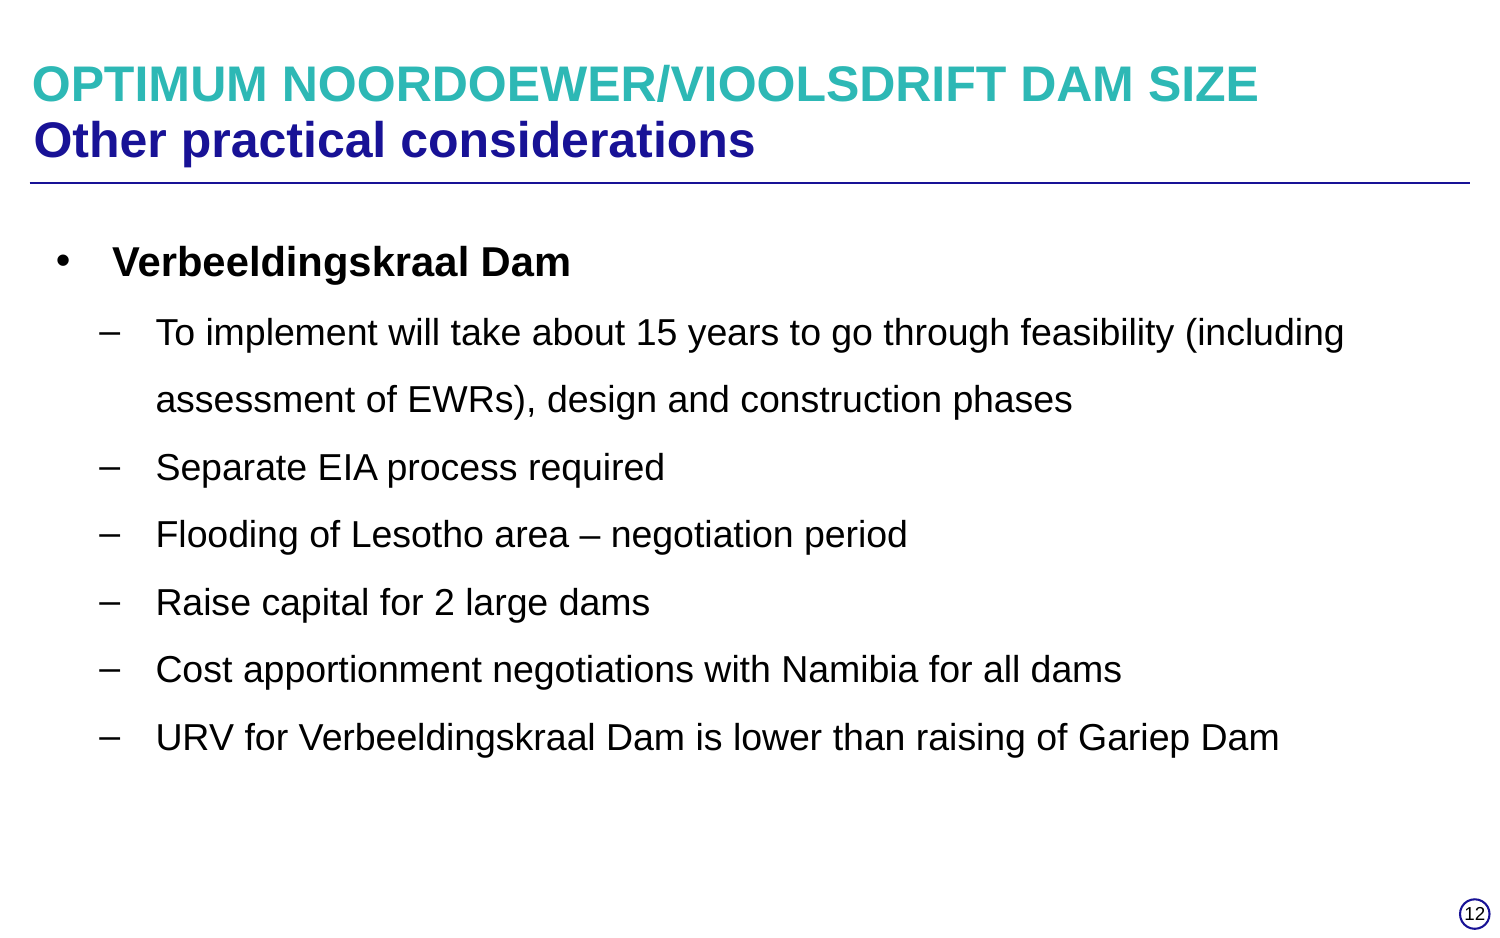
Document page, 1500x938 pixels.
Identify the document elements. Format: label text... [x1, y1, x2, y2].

title OPTIMUM NOORDOEWER/VIOOLSDRIFT DAM SIZE [31, 61, 1469, 166]
slide_number 12 [1460, 907, 1490, 921]
list Verbeeldingskraal Dam To implement will take about 15 years to go through feasibility (including assessment of EWRs), design and construction phases Separate EIA process required Flooding of Lesotho area – negotiation period Raise capital for 2 large dams Cost apportionment negotiations with Namibia for all dams URV for Verbeeldingskraal Dam is lower than raising of Gariep Dam [55, 210, 1478, 883]
text_box Other practical considerations [18, 100, 1347, 175]
